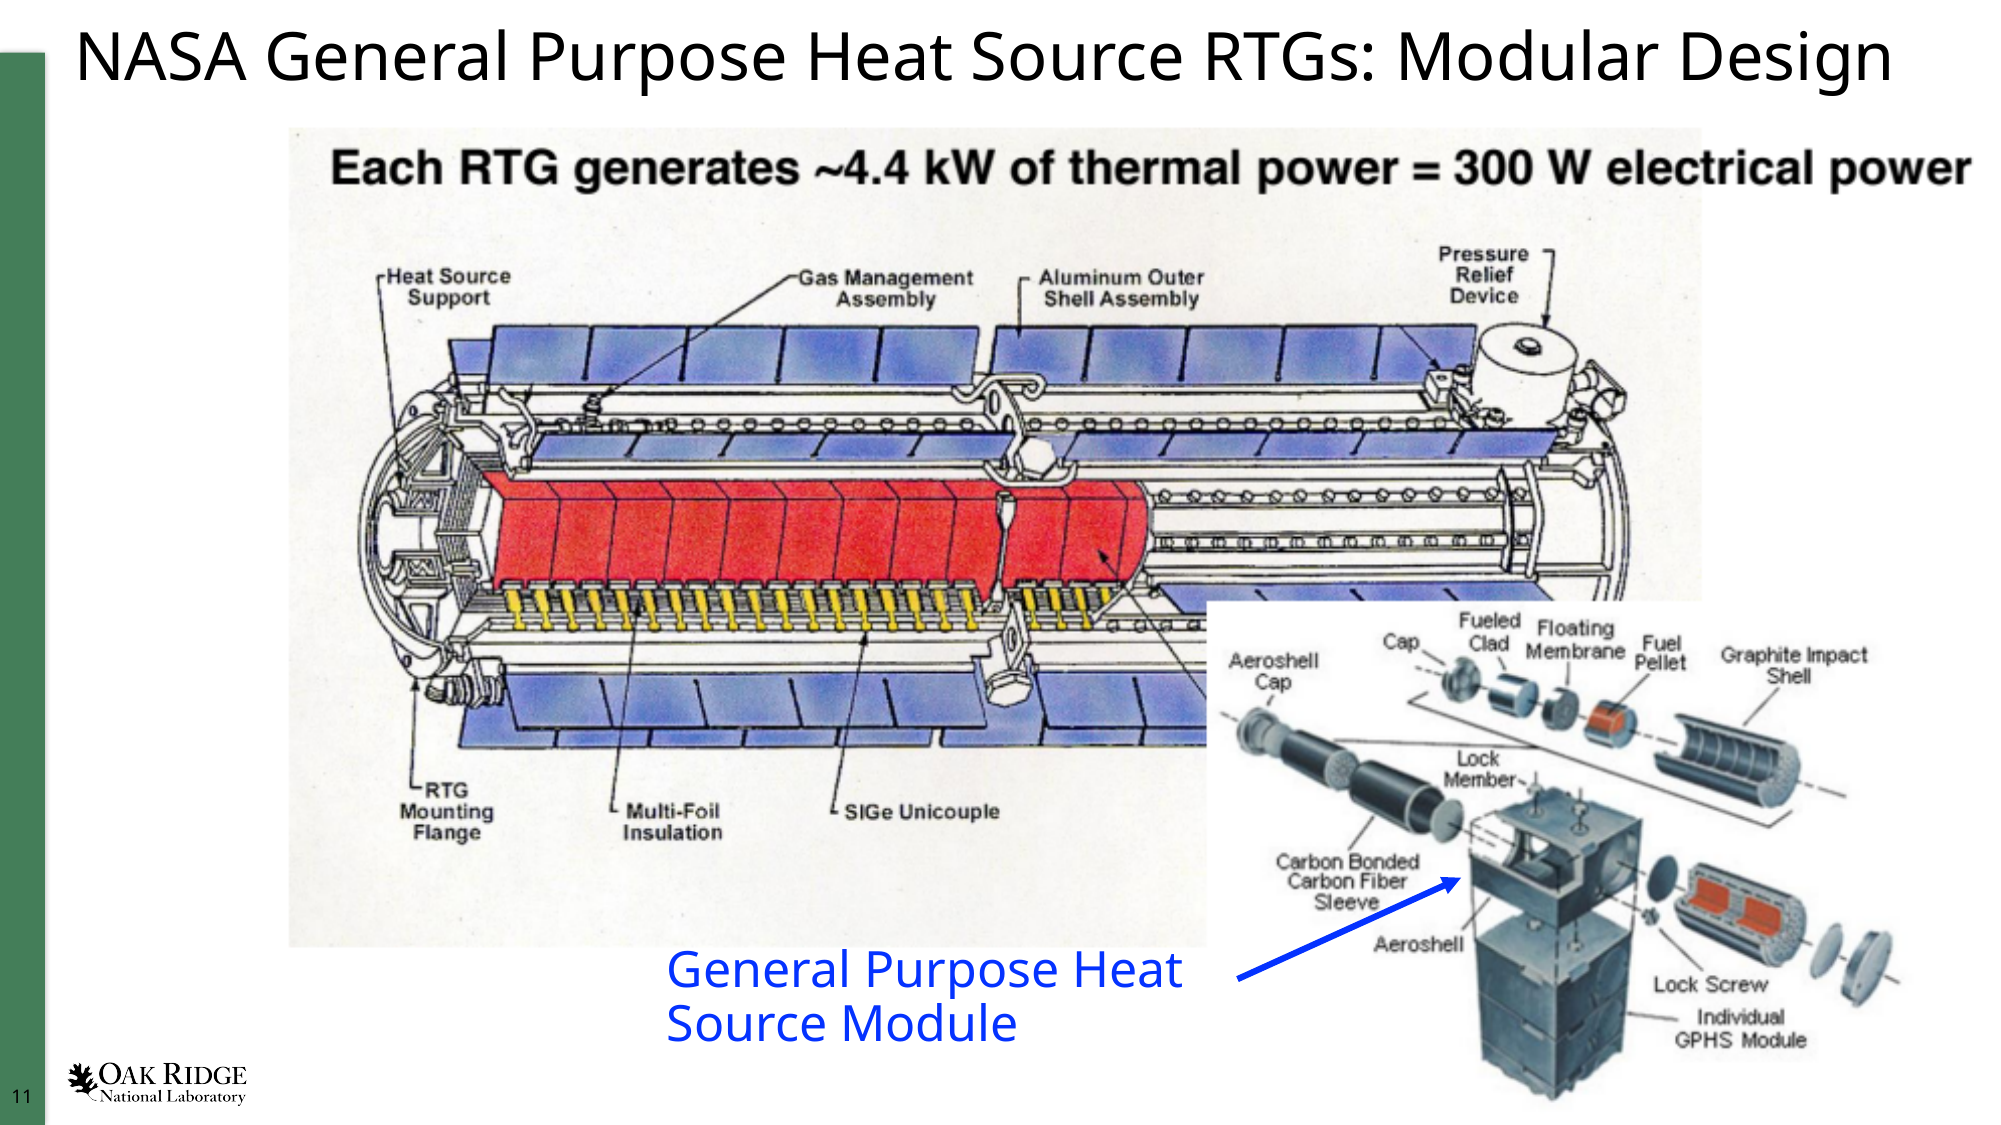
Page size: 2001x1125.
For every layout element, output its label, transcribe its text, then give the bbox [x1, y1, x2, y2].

picture [287, 125, 1982, 1125]
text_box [1237, 877, 1462, 980]
title NASA General Purpose Heat Source RTGs: Modular Design [59, 15, 2000, 104]
picture [67, 1062, 247, 1106]
